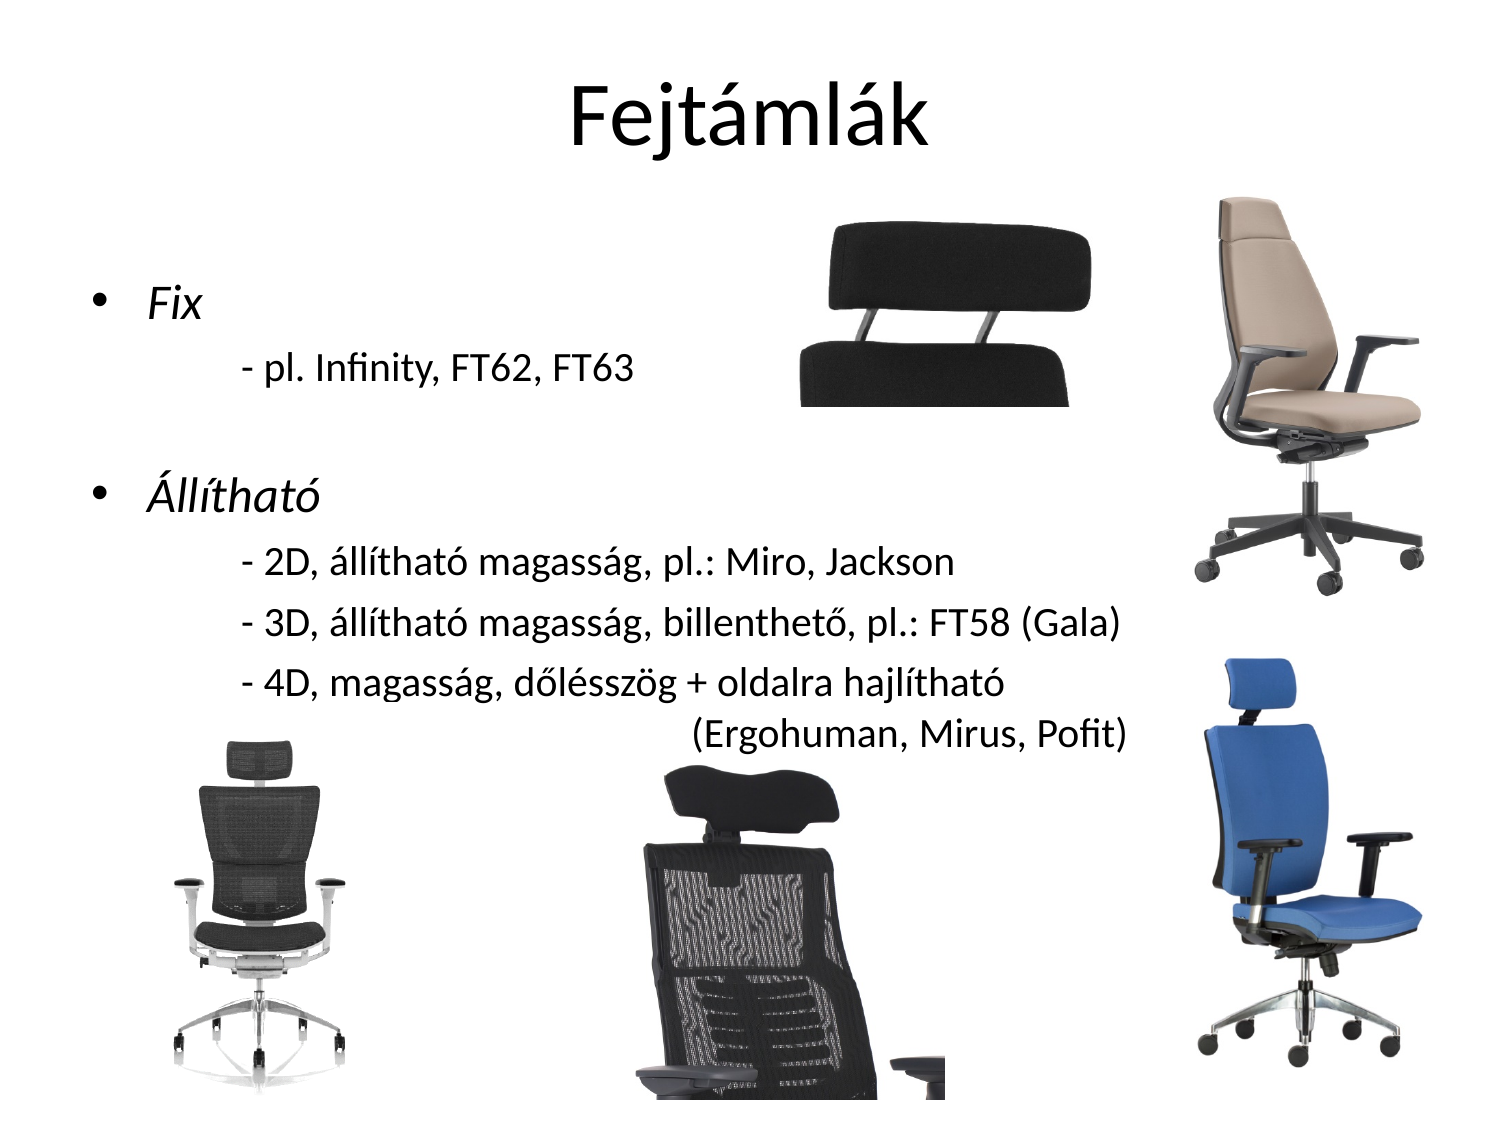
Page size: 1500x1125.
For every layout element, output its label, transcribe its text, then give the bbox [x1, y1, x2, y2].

picture [612, 763, 945, 1101]
picture [1179, 184, 1442, 608]
text_box Fix - pl. Infinity, FT62, FT63 Állítható - 2D, állítható magasság, pl.: Miro, Jackson - 3D, állítható magasság, billenthető, pl.: FT58 (Gala) - 4D, magasság, dőlésszög + oldalra hajlítható (Ergohuman, Mirus, Pofit) [76, 261, 1246, 885]
picture [75, 702, 442, 1103]
title Fejtámlák [75, 26, 1425, 191]
picture [796, 213, 1093, 408]
picture [1196, 656, 1424, 1068]
